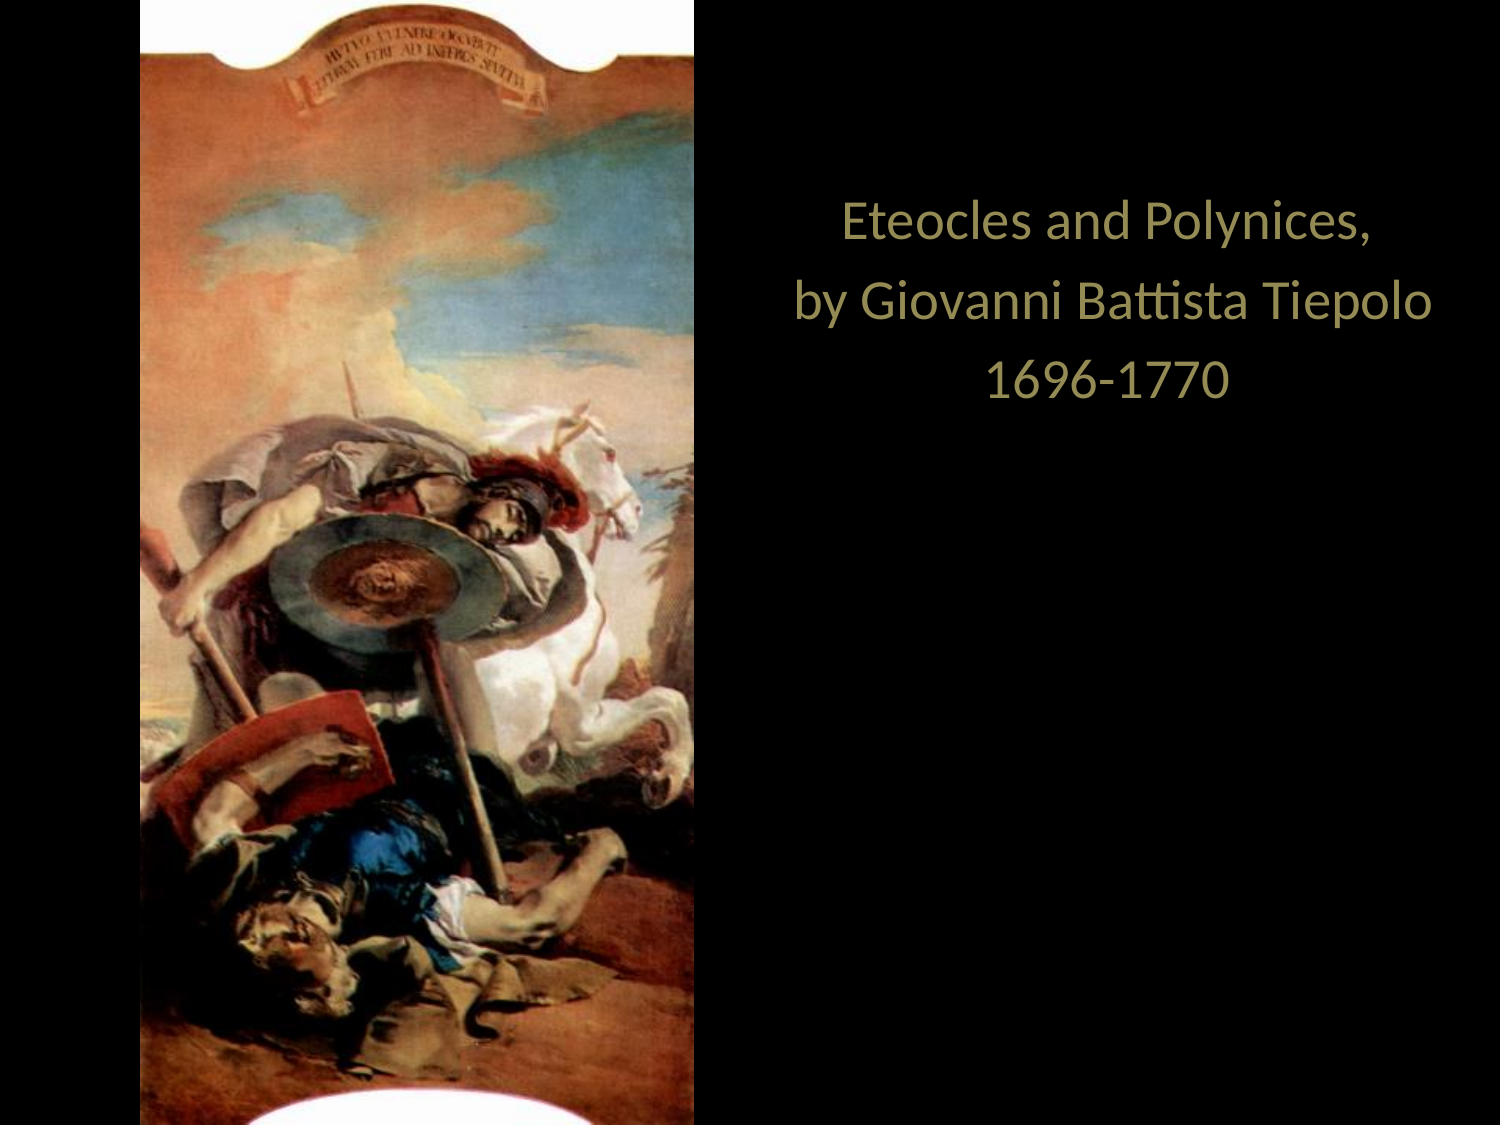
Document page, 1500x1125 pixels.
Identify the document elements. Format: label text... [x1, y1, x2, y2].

subtitle Eteocles and Polynices, by Giovanni Battista Tiepolo 1696-1770 [761, 175, 1454, 464]
picture [140, 0, 695, 1125]
